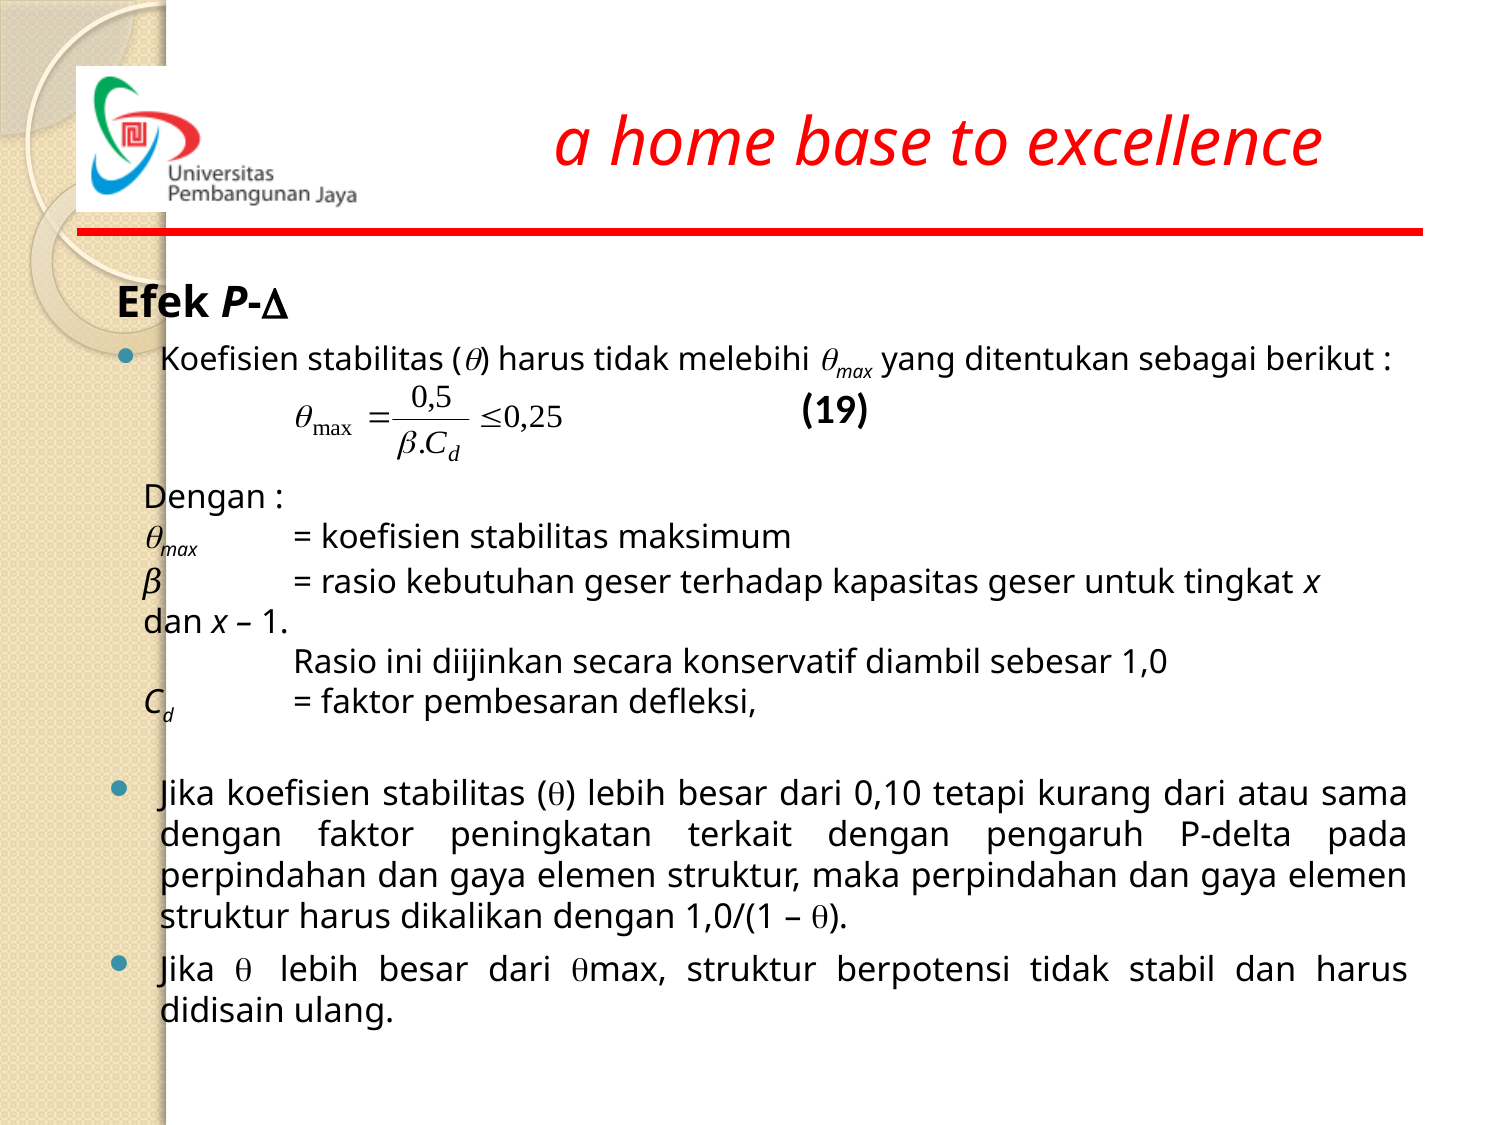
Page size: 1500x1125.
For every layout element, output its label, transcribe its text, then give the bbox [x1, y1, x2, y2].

picture [76, 66, 366, 212]
text_box Dengan : qmax = koefisien stabilitas maksimum 𝛽 = rasio kebutuhan geser terhadap kapasitas geser untuk tingkat x dan x – 1. Rasio ini diijinkan secara konservatif diambil sebesar 1,0 Cd = faktor pembesaran defleksi, [128, 467, 1357, 734]
text_box (19) [786, 374, 917, 440]
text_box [288, 375, 568, 471]
list Efek P-D Koefisien stabilitas (q) harus tidak melebihi qmax yang ditentukan sebagai berikut : Jika koefisien stabilitas () lebih besar dari 0,10 tetapi kurang dari atau sama dengan faktor peningkatan terkait dengan pengaruh P-delta pada perpindahan dan gaya elemen struktur, maka perpindahan dan gaya elemen struktur harus dikalikan dengan 1,0/(1 – ). Jika  lebih besar dari max, struktur berpotensi tidak stabil dan harus didisain ulang. [88, 267, 1424, 1059]
